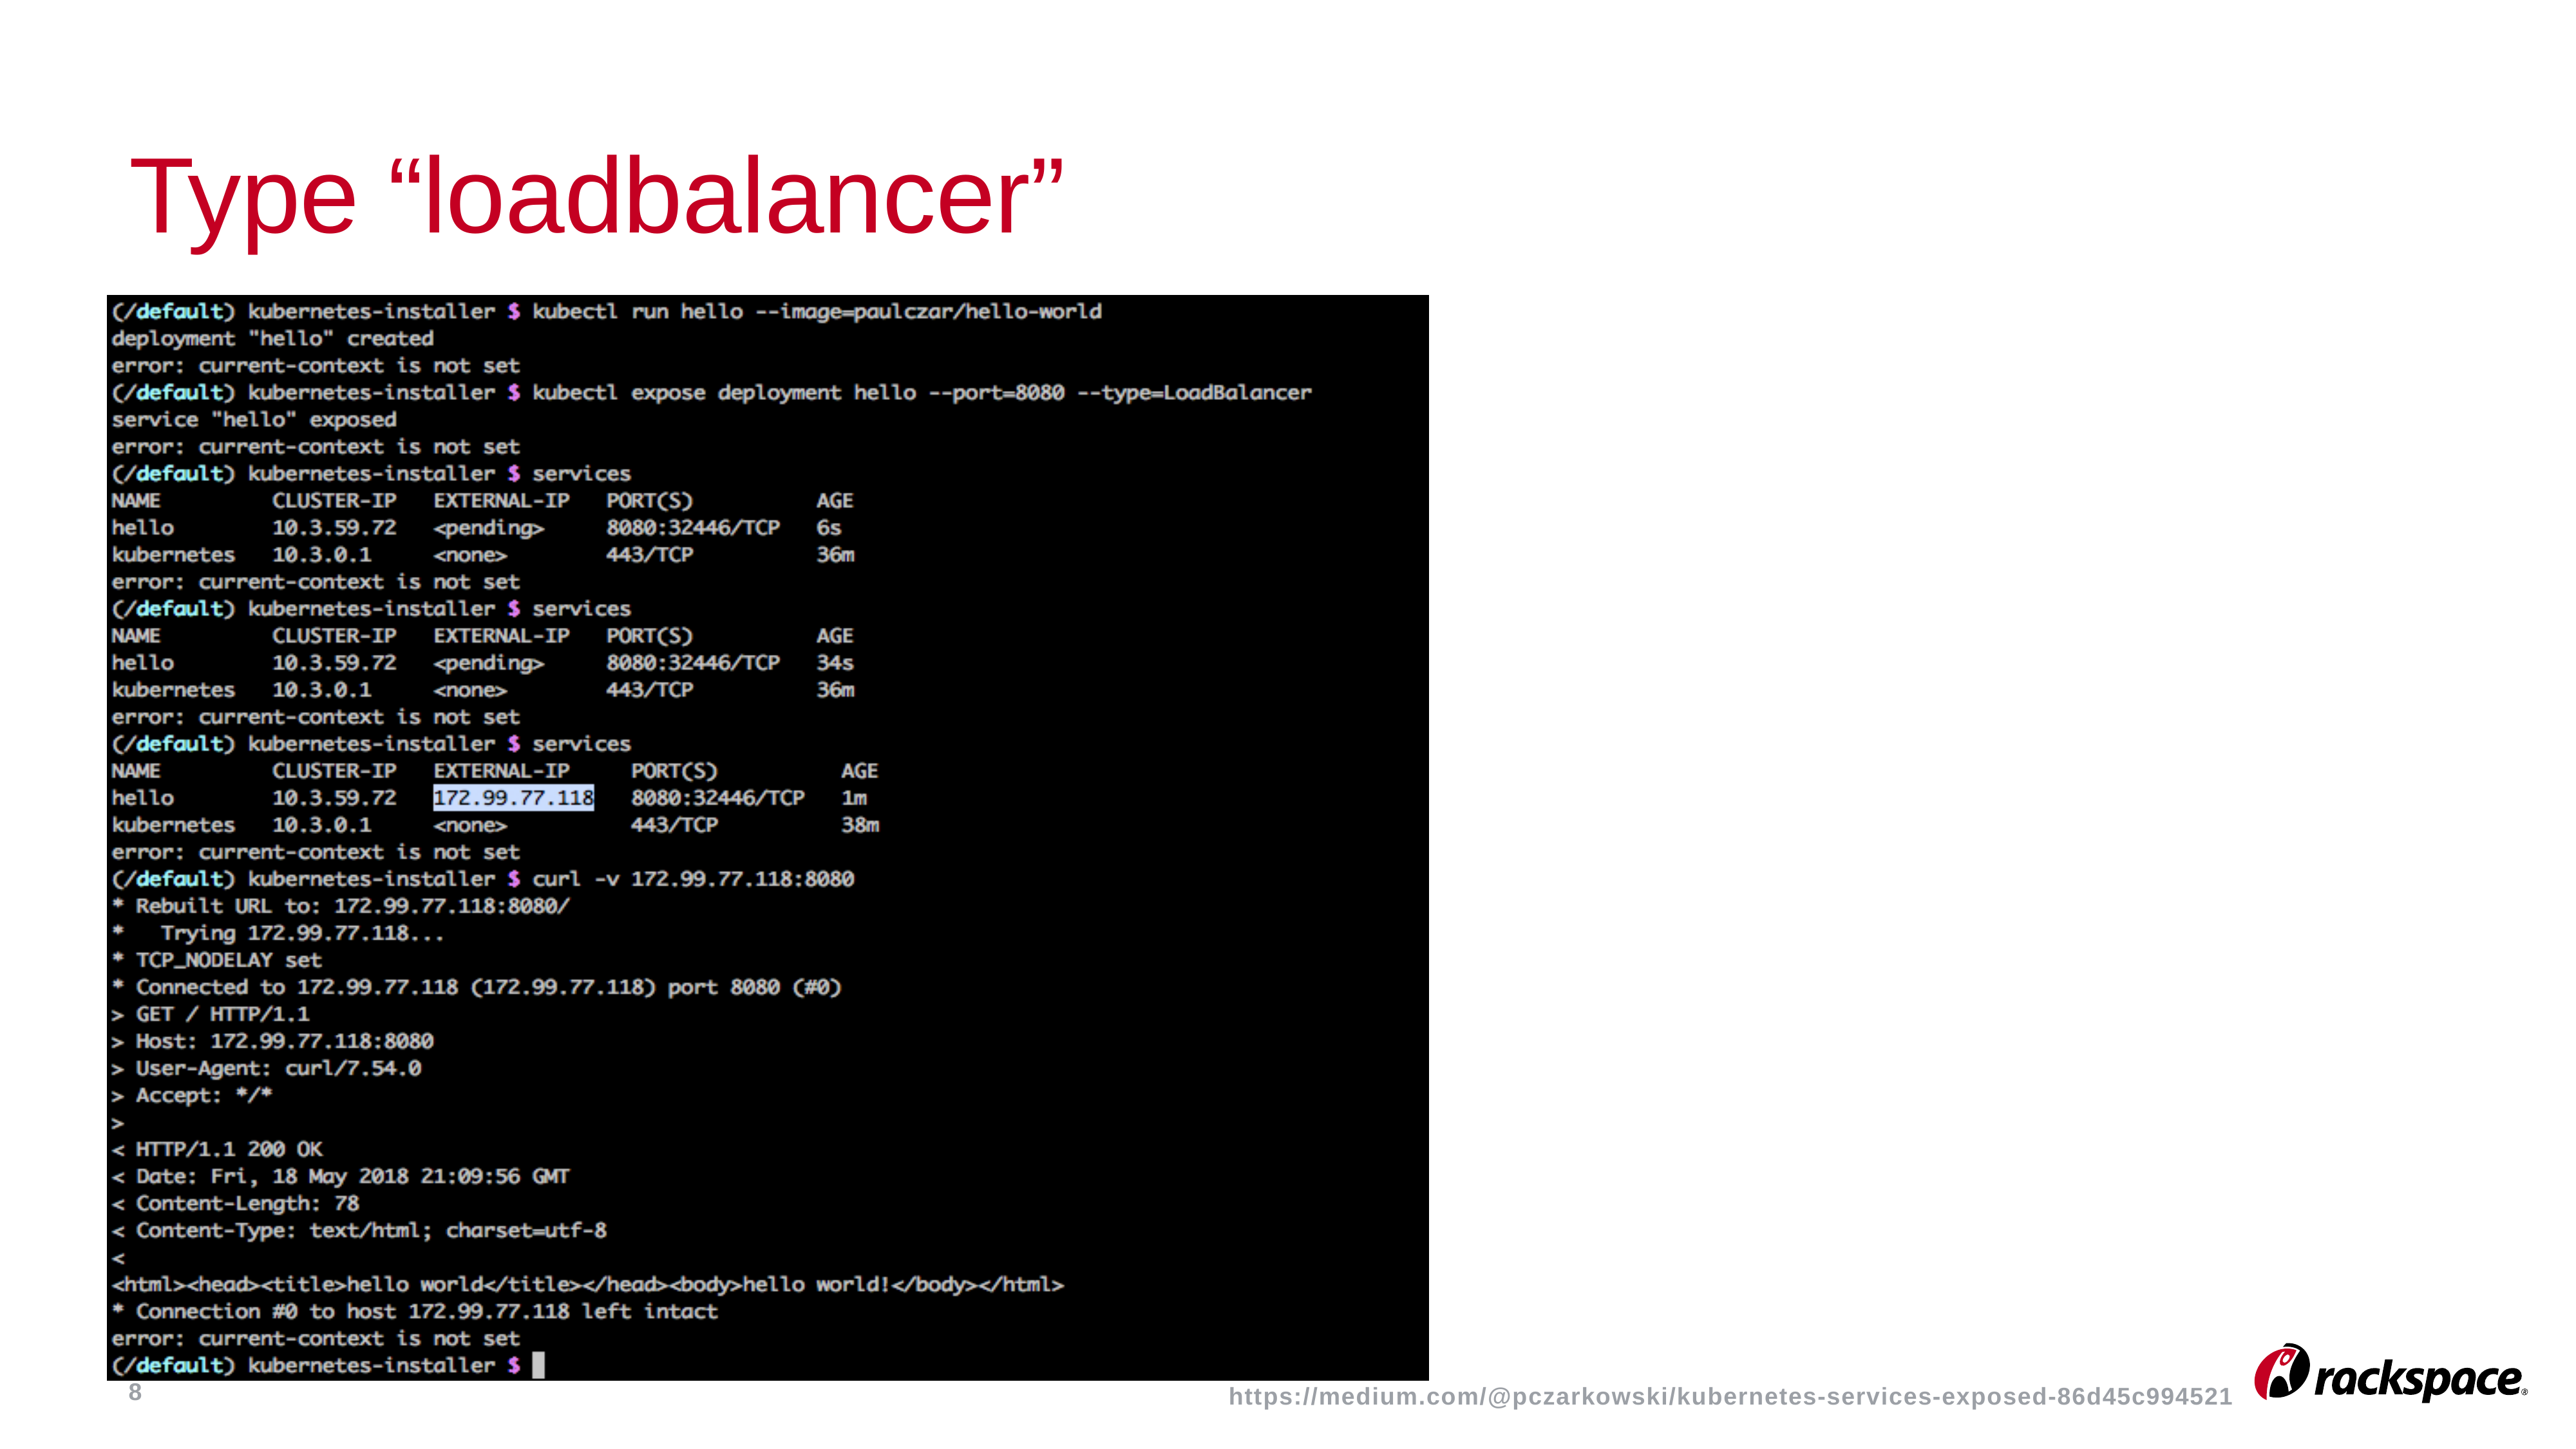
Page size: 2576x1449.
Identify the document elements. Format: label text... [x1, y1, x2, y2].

list https://medium.com/@pczarkowski/kubernetes-services-exposed-86d45c994521 [1228, 1379, 2246, 1412]
list [128, 294, 2448, 1280]
picture [106, 295, 1429, 1381]
title Type “loadbalancer” [128, 15, 2448, 257]
